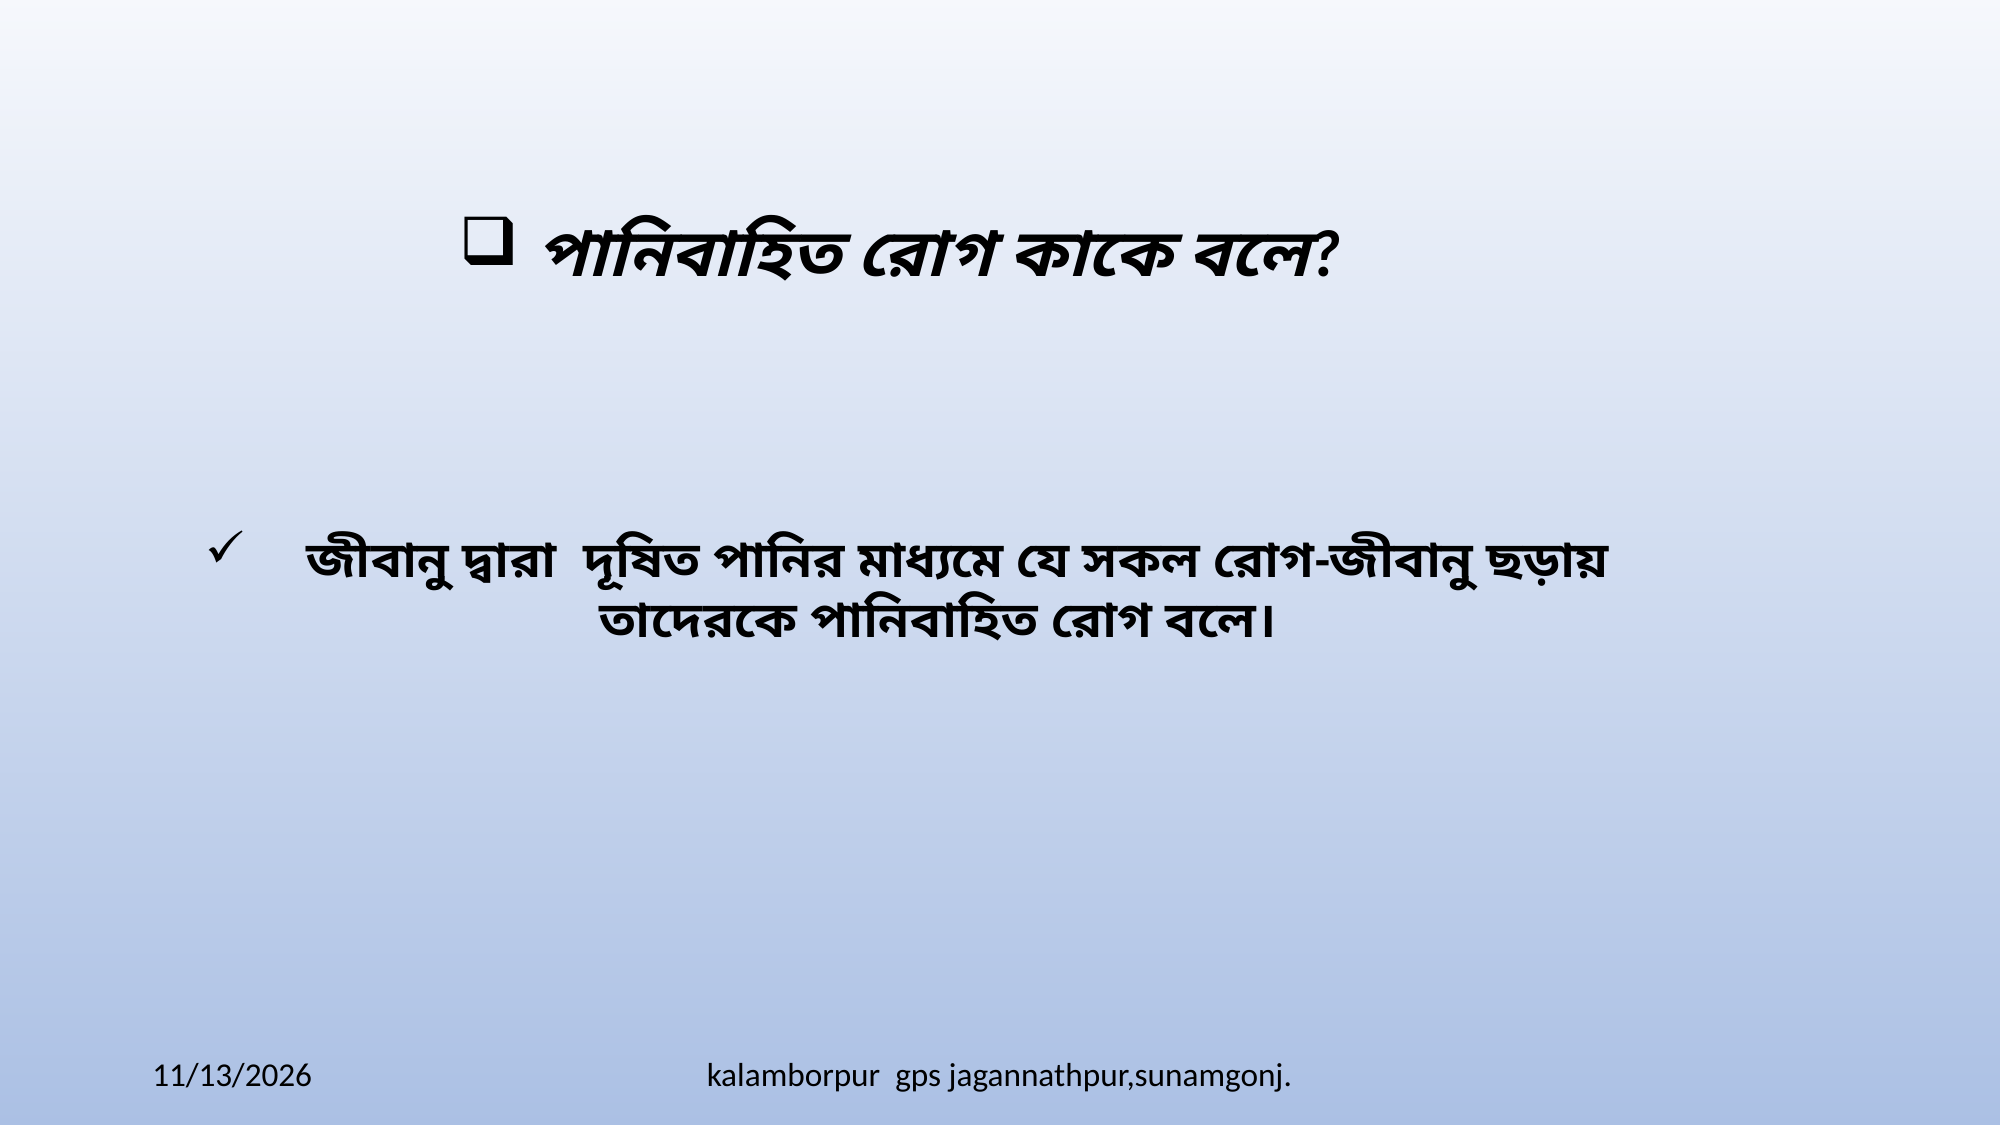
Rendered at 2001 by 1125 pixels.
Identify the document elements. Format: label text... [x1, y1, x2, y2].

text_box জীবানু দ্বারা দূষিত পানির মাধ্যমে যে সকল রোগ-জীবানু ছড়ায় তাদেরকে পানিবাহিত রোগ বলে। [181, 472, 1632, 703]
slide_number 22-Apr-20 [137, 1042, 588, 1103]
footer kalamborpur gps jagannathpur,sunamgonj. [662, 1042, 1338, 1103]
text_box পানিবাহিত রোগ কাকে বলে? [347, 179, 1453, 319]
